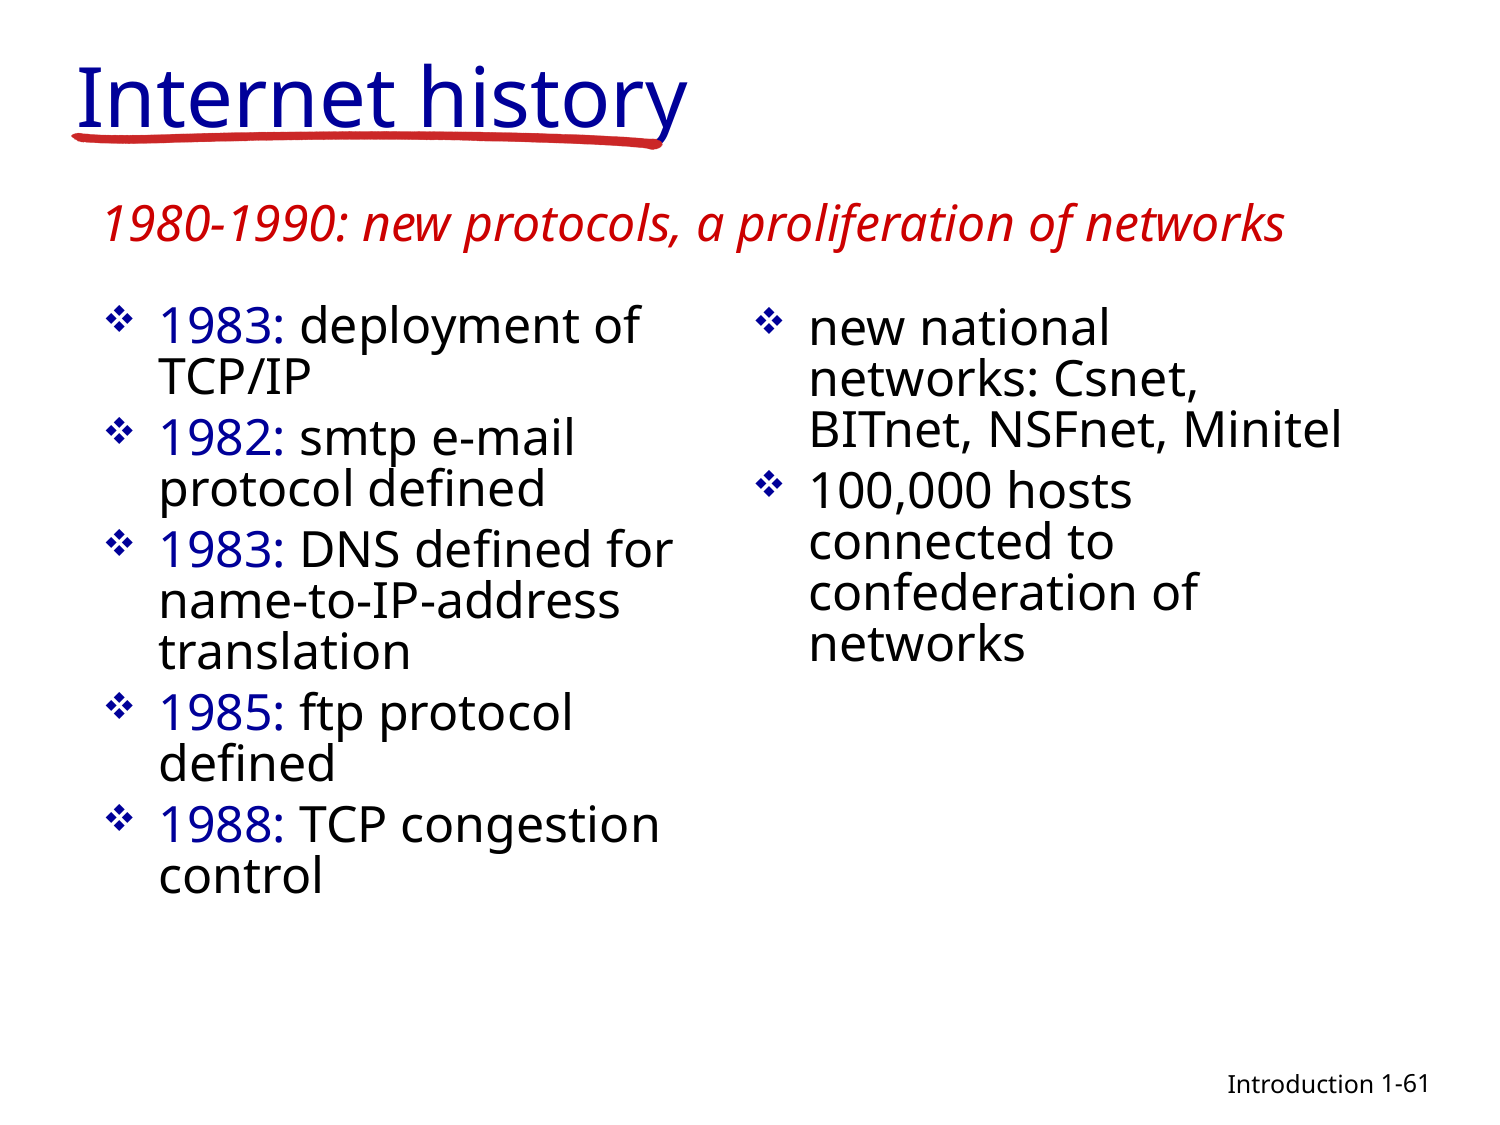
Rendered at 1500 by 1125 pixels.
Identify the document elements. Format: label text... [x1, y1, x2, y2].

slide_number 1-61 [1365, 1059, 1477, 1106]
list new national networks: Csnet, BITnet, NSFnet, Minitel 100,000 hosts connected to confederation of networks [737, 296, 1363, 1027]
picture [68, 126, 669, 156]
list 1983: deployment of TCP/IP 1982: smtp e-mail protocol defined 1983: DNS defined for name-to-IP-address translation 1985: ftp protocol defined 1988: TCP congestion control [87, 295, 713, 1028]
text_box Internet history [61, 41, 1337, 148]
footer Introduction [914, 1060, 1391, 1109]
text_box 1980-1990: new protocols, a proliferation of networks [85, 168, 1393, 275]
